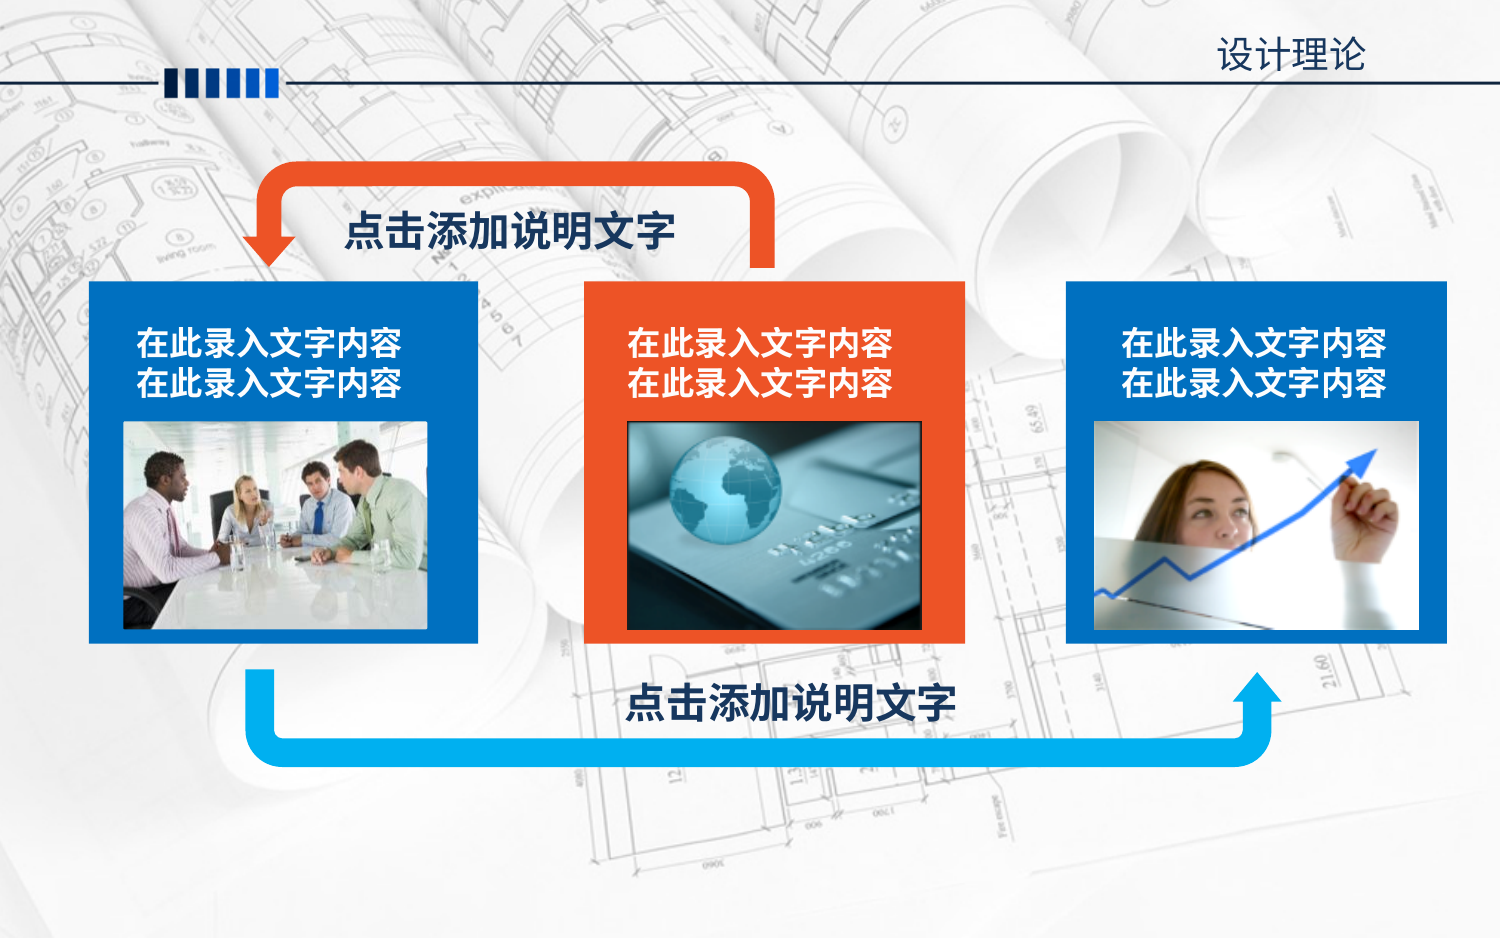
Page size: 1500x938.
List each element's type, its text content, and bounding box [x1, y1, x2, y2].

text_box 设计理论 [1120, 23, 1463, 84]
text_box [242, 161, 775, 268]
text_box [1065, 281, 1447, 644]
text_box 在此录入文字内容 在此录入文字内容 [627, 322, 922, 403]
text_box 在此录入文字内容 在此录入文字内容 [136, 322, 431, 403]
text_box [123, 421, 428, 630]
text_box [245, 669, 1282, 768]
text_box 点击添加说明文字 [328, 197, 693, 262]
picture [0, 0, 1500, 938]
text_box [88, 281, 479, 644]
text_box 在此录入文字内容 在此录入文字内容 [1121, 322, 1391, 403]
text_box 点击添加说明文字 [609, 669, 974, 735]
text_box [584, 281, 966, 644]
